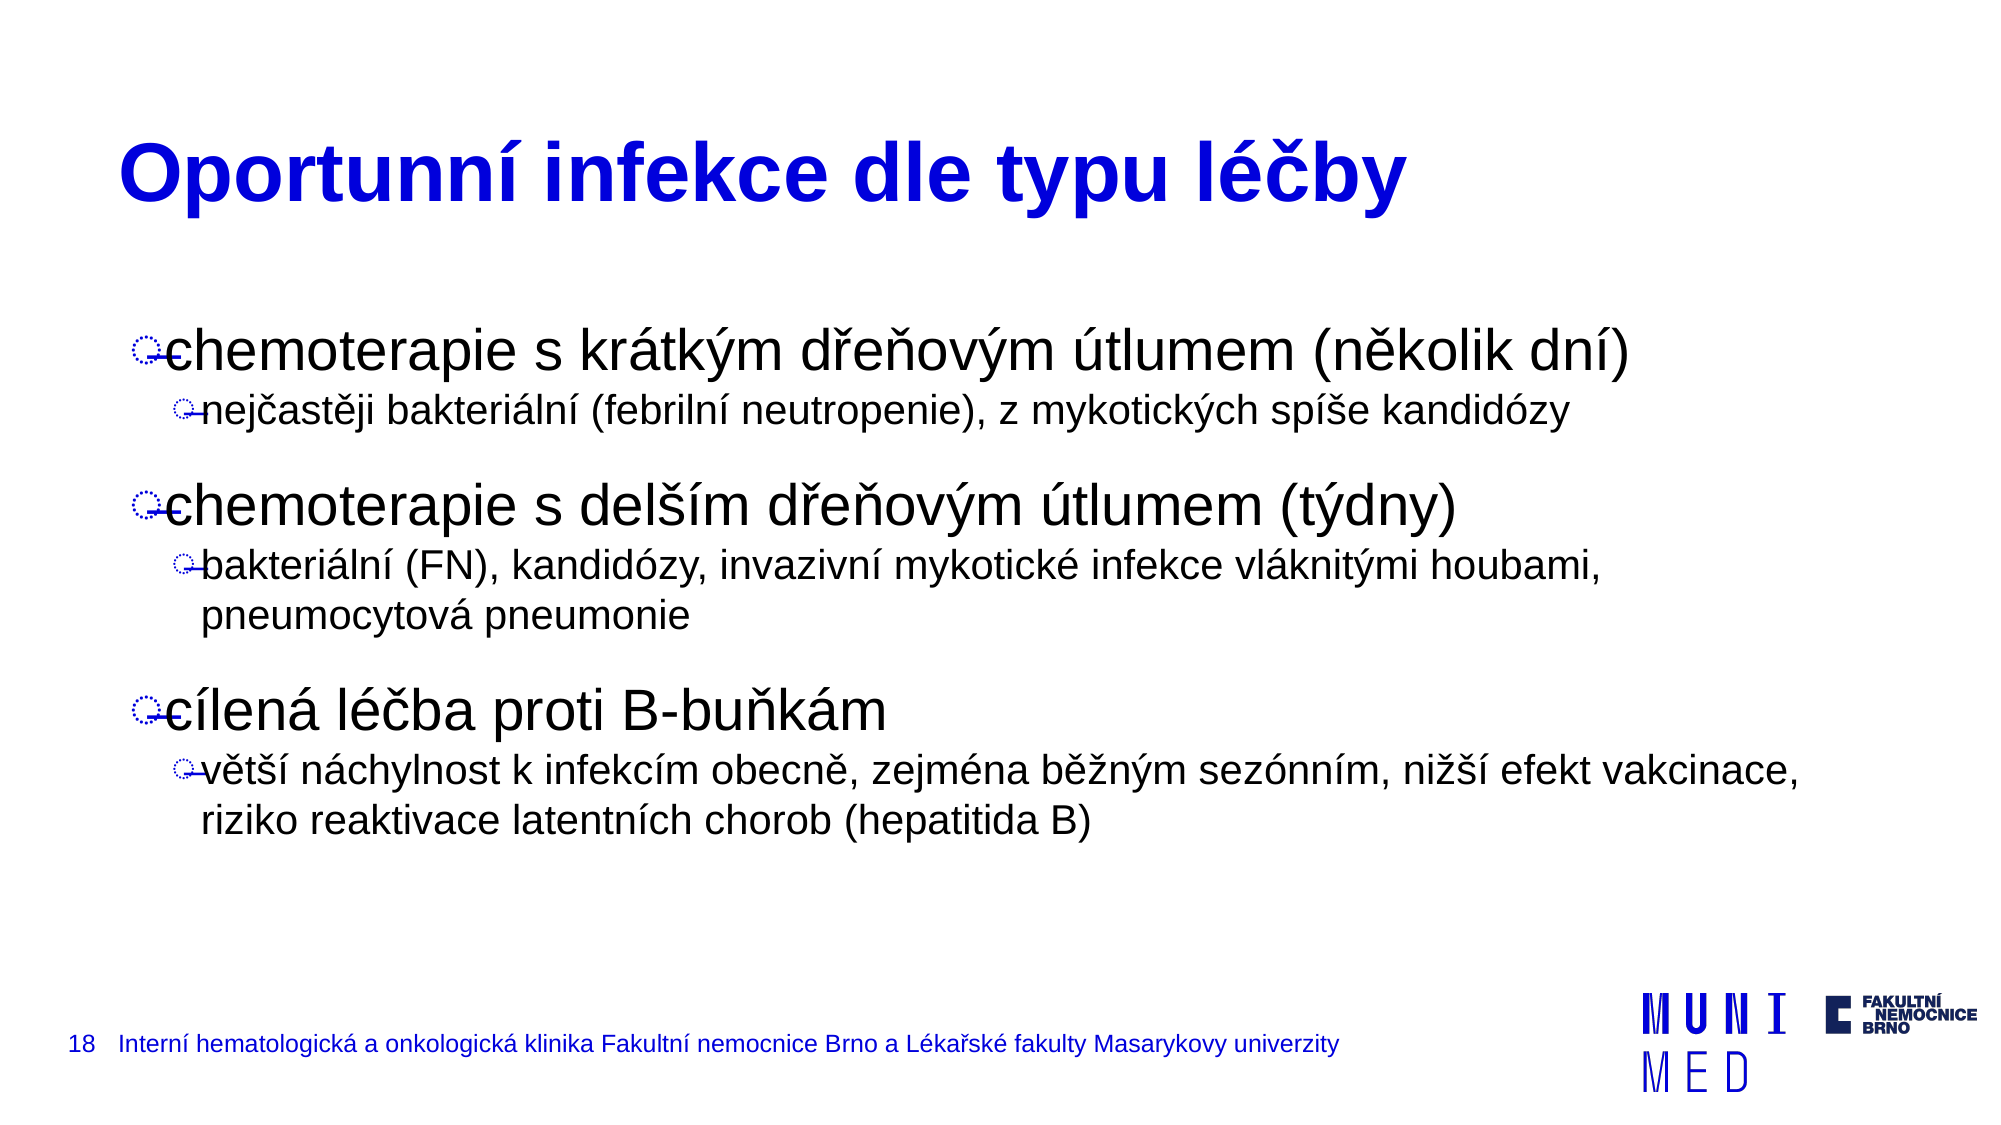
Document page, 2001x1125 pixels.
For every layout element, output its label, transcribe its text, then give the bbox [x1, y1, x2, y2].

slide_number ‹#› [67, 1021, 110, 1063]
picture [1643, 993, 1977, 1092]
footer Interní hematologická a onkologická klinika Fakultní nemocnice Brno a Lékařské fakulty Masarykovy univerzity [118, 1021, 1418, 1063]
list chemoterapie s krátkým dřeňovým útlumem (několik dní) nejčastěji bakteriální (febrilní neutropenie), z mykotických spíše kandidózy chemoterapie s delším dřeňovým útlumem (týdny) bakteriální (FN), kandidózy, invazivní mykotické infekce vláknitými houbami, pneumocytová pneumonie cílená léčba proti B-buňkám větší náchylnost k infekcím obecně, zejména běžným sezónním, nižší efekt vakcinace, riziko reaktivace latentních chorob (hepatitida B) [118, 277, 1883, 957]
title Oportunní infekce dle typu léčby [118, 118, 1883, 193]
